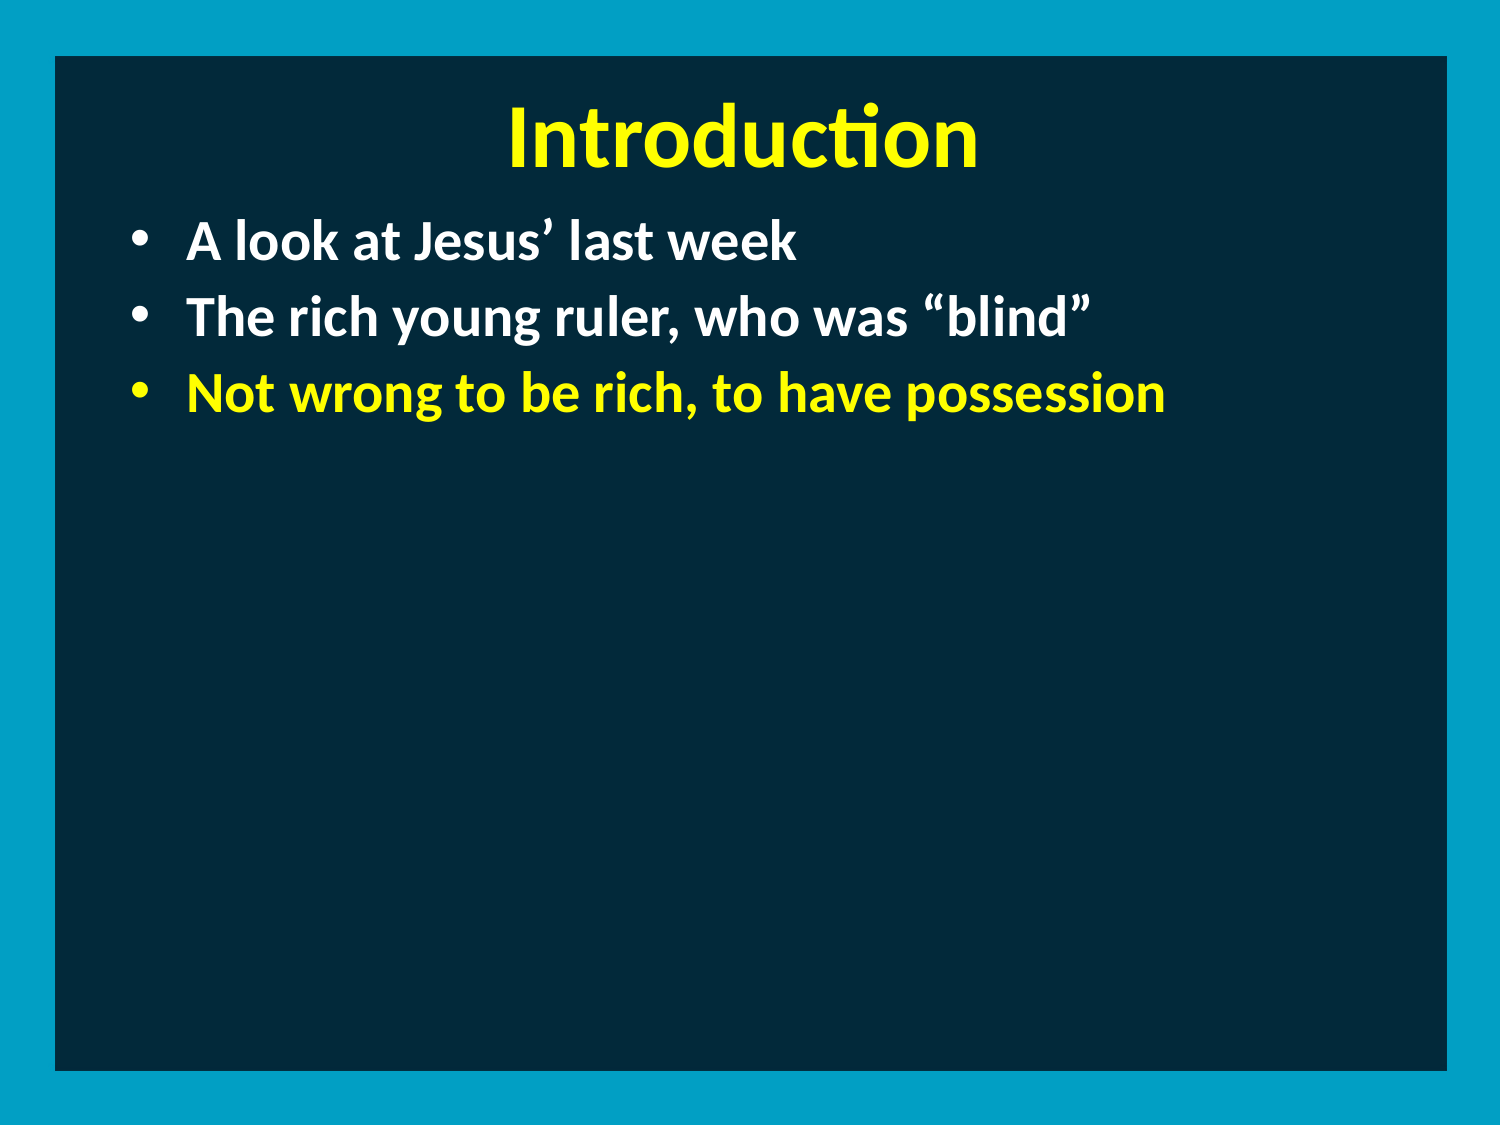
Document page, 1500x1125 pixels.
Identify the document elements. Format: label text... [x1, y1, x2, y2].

text_box Introduction A look at Jesus’ last week The rich young ruler, who was “blind” Not wrong to be rich, to have possession [58, 51, 1429, 432]
